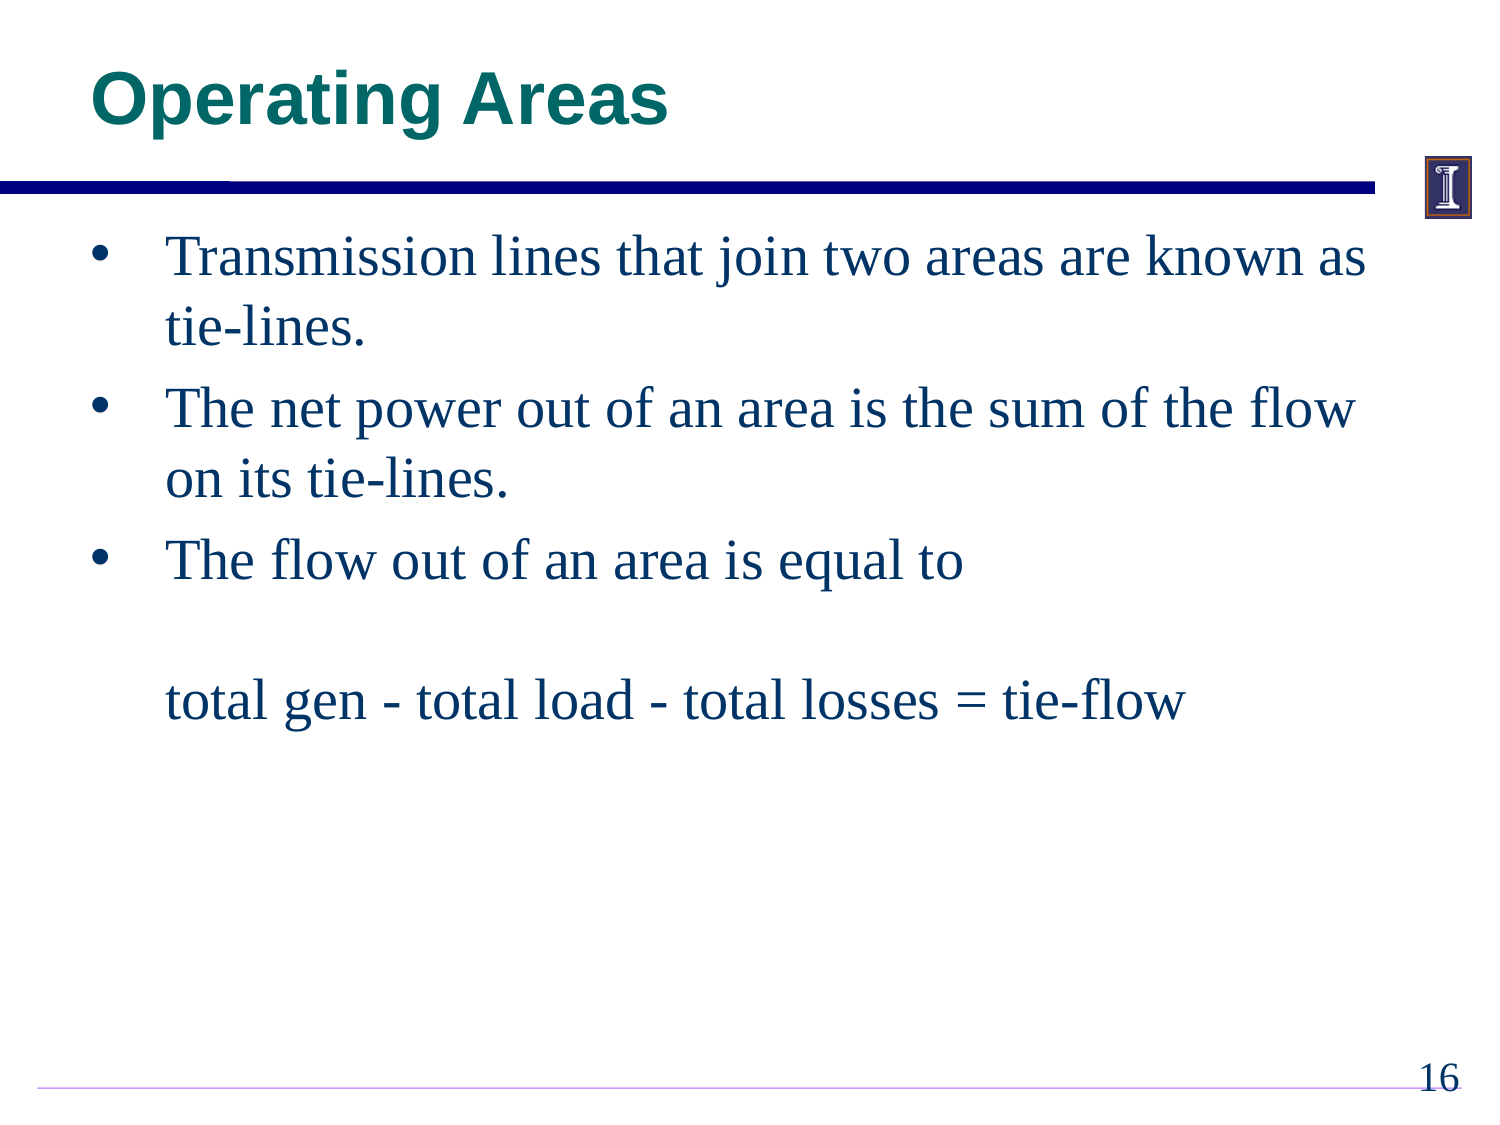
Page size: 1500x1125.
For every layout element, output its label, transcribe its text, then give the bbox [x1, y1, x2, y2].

title Operating Areas [74, 12, 1388, 188]
picture [1424, 156, 1472, 219]
list Transmission lines that join two areas are known as tie-lines. The net power out of an area is the sum of the flow on its tie-lines. The flow out of an area is equal to total gen - total load - total losses = tie-flow [74, 209, 1388, 823]
slide_number 15 [1162, 1037, 1476, 1113]
